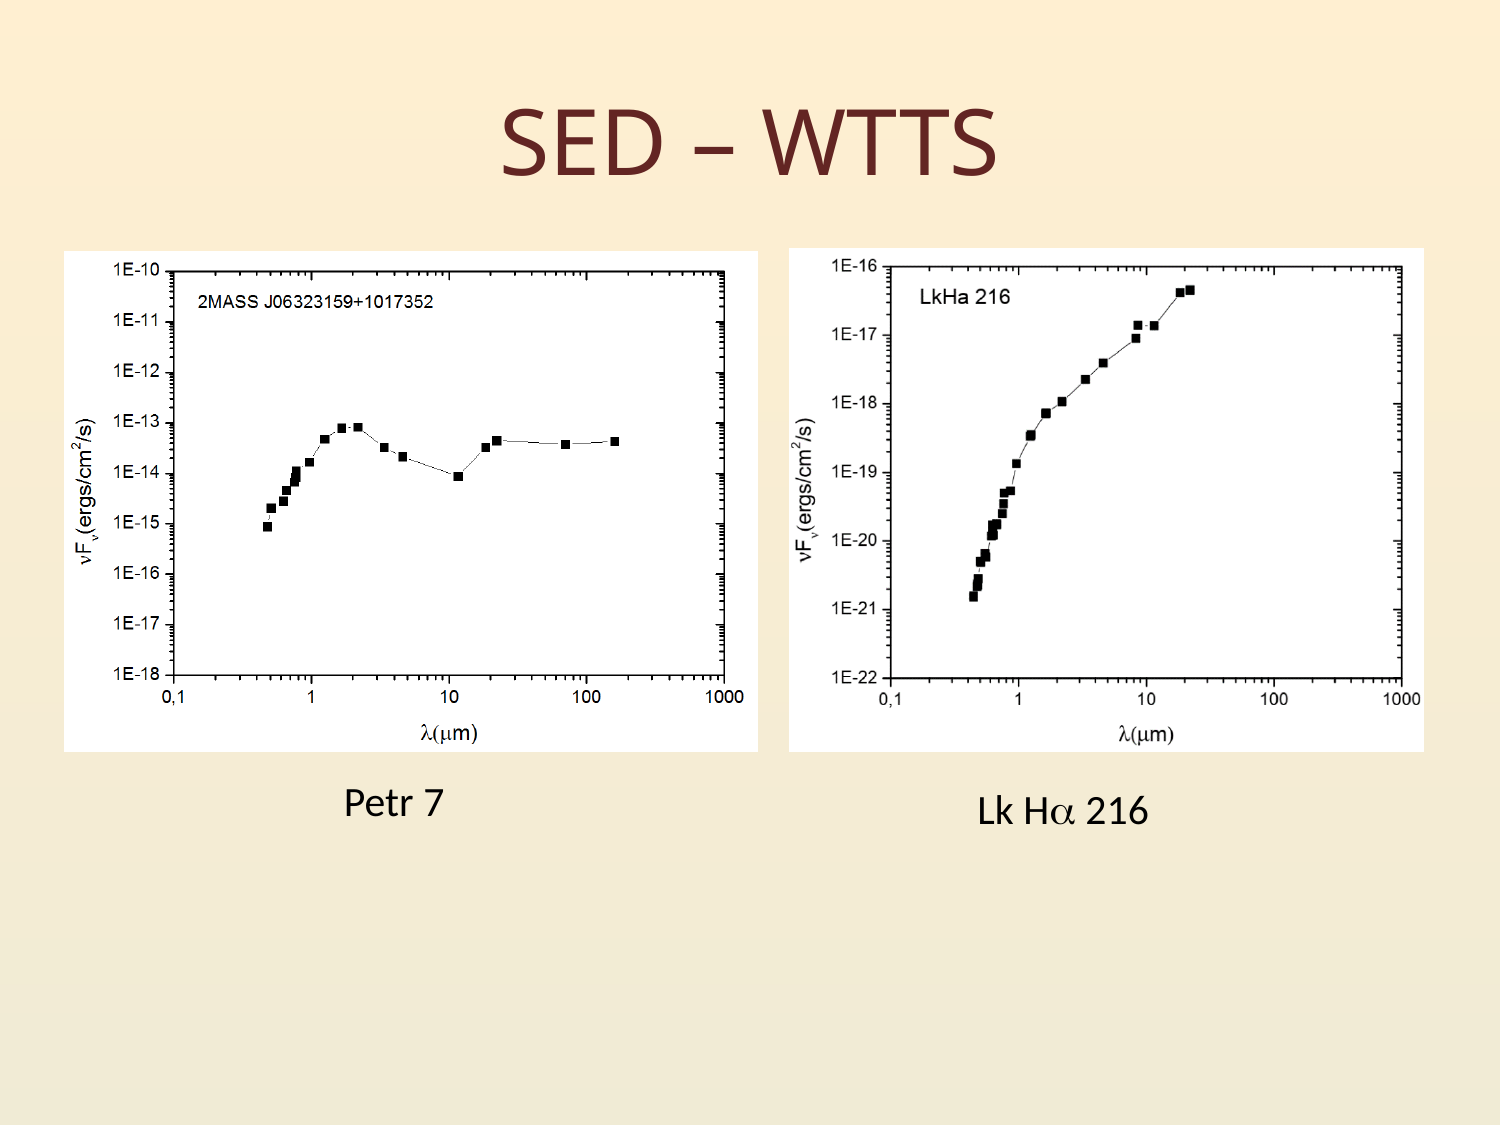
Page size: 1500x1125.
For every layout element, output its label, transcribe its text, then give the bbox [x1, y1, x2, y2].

picture [64, 251, 758, 752]
text_box Petr 7 [328, 766, 743, 838]
picture [789, 248, 1424, 752]
title SED – WTTS [75, 45, 1425, 233]
text_box Lk Ha 216 [962, 775, 1376, 846]
